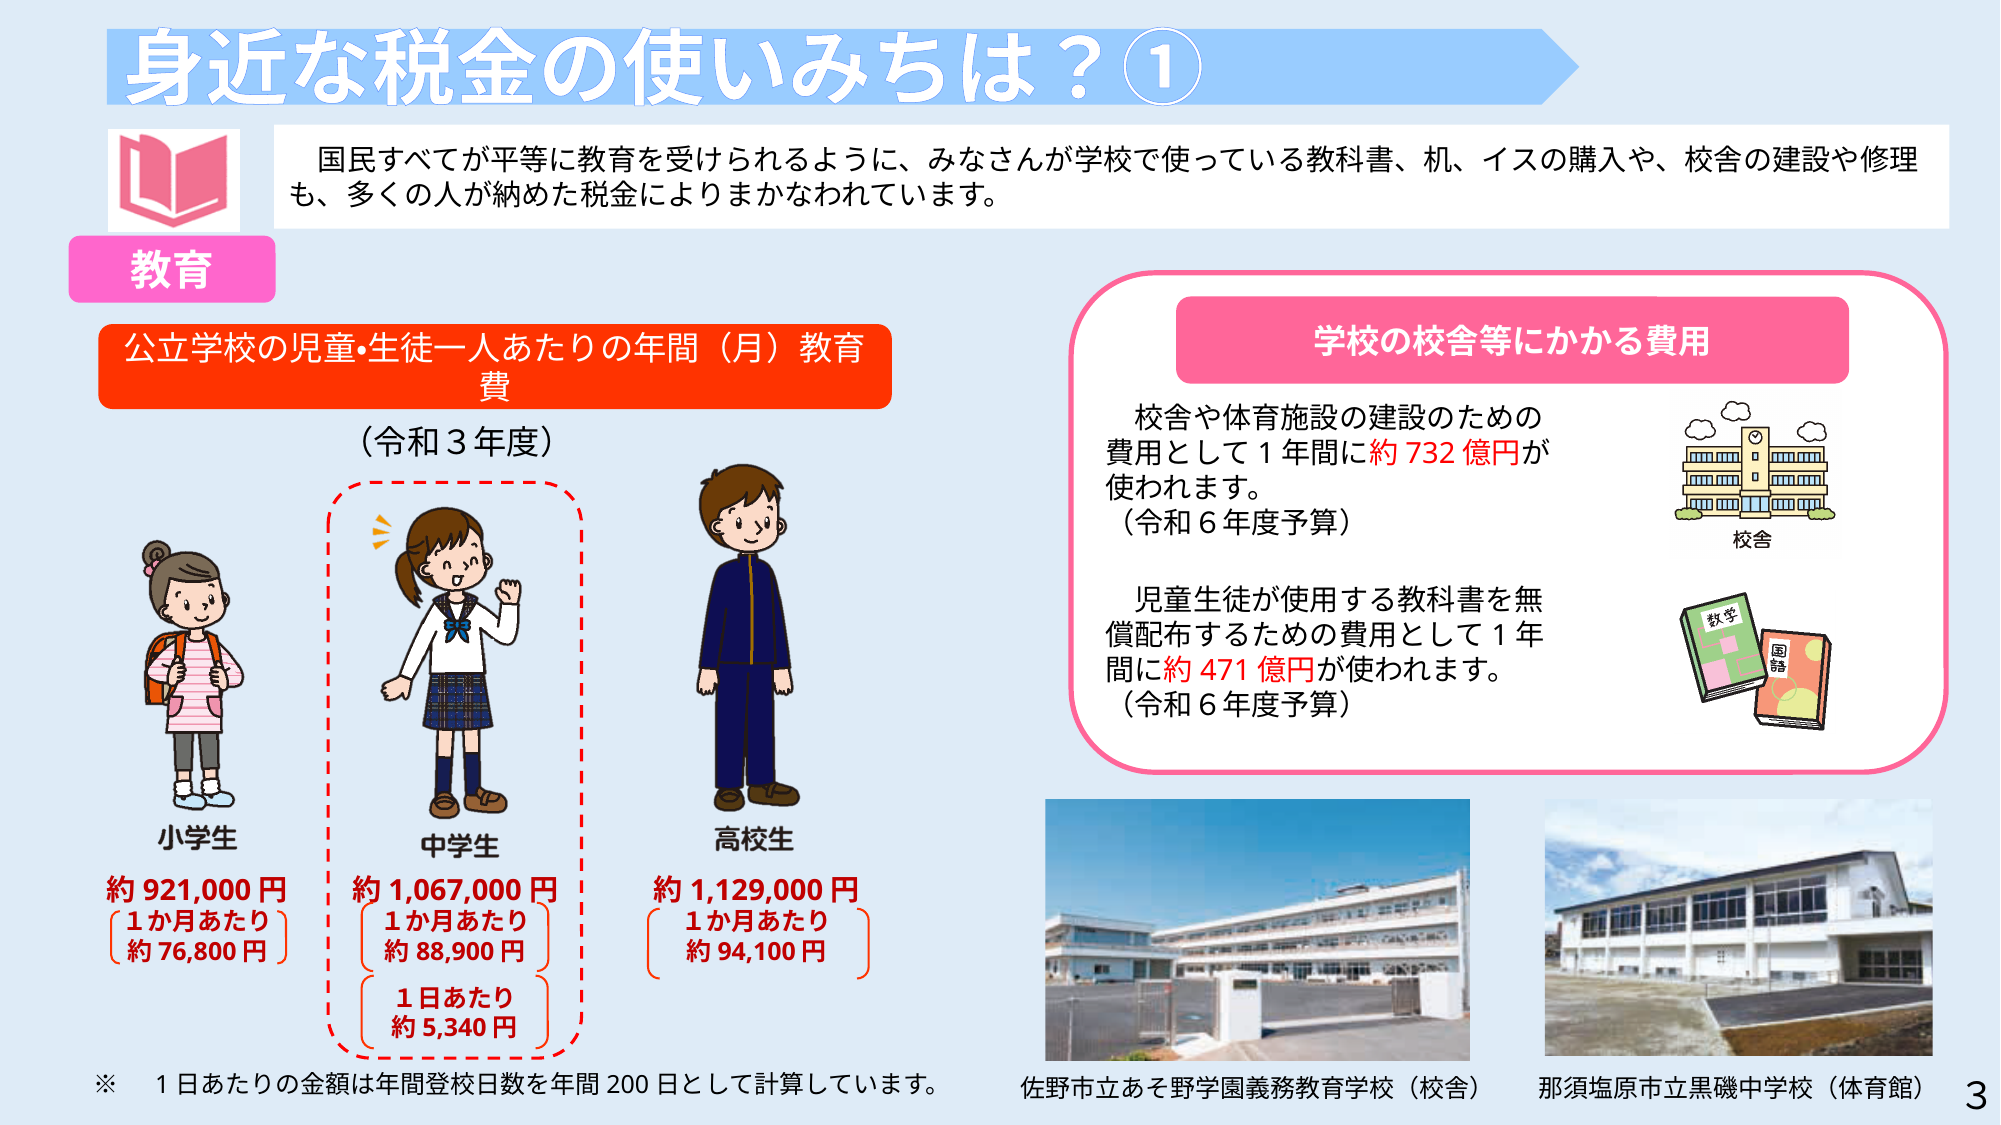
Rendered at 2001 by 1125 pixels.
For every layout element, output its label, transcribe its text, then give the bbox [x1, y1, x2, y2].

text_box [68, 129, 276, 303]
picture [1045, 799, 1470, 1061]
text_box 公立学校の児童・生徒一人あたりの年間（月）教育費 [97, 323, 893, 406]
text_box 那須塩原市立黒磯中学校（体育館） [1523, 1064, 1954, 1110]
text_box 佐野市立あそ野学園義務教育学校（校舎） [1005, 1064, 1510, 1110]
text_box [78, 406, 907, 1059]
text_box ３ [1944, 1064, 2000, 1125]
text_box 国民すべてが平等に教育を受けられるように、みなさんが学校で使っている教科書、机、イスの購入や、校舎の建設や修理も、多くの人が納めた税金によりまかなわれています。 [273, 124, 1950, 230]
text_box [104, 7, 1580, 124]
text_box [1071, 272, 1947, 773]
text_box ※ 1日あたりの金額は年間登校日数を年間200日として計算しています。 [78, 1054, 943, 1113]
picture [1544, 799, 1933, 1056]
